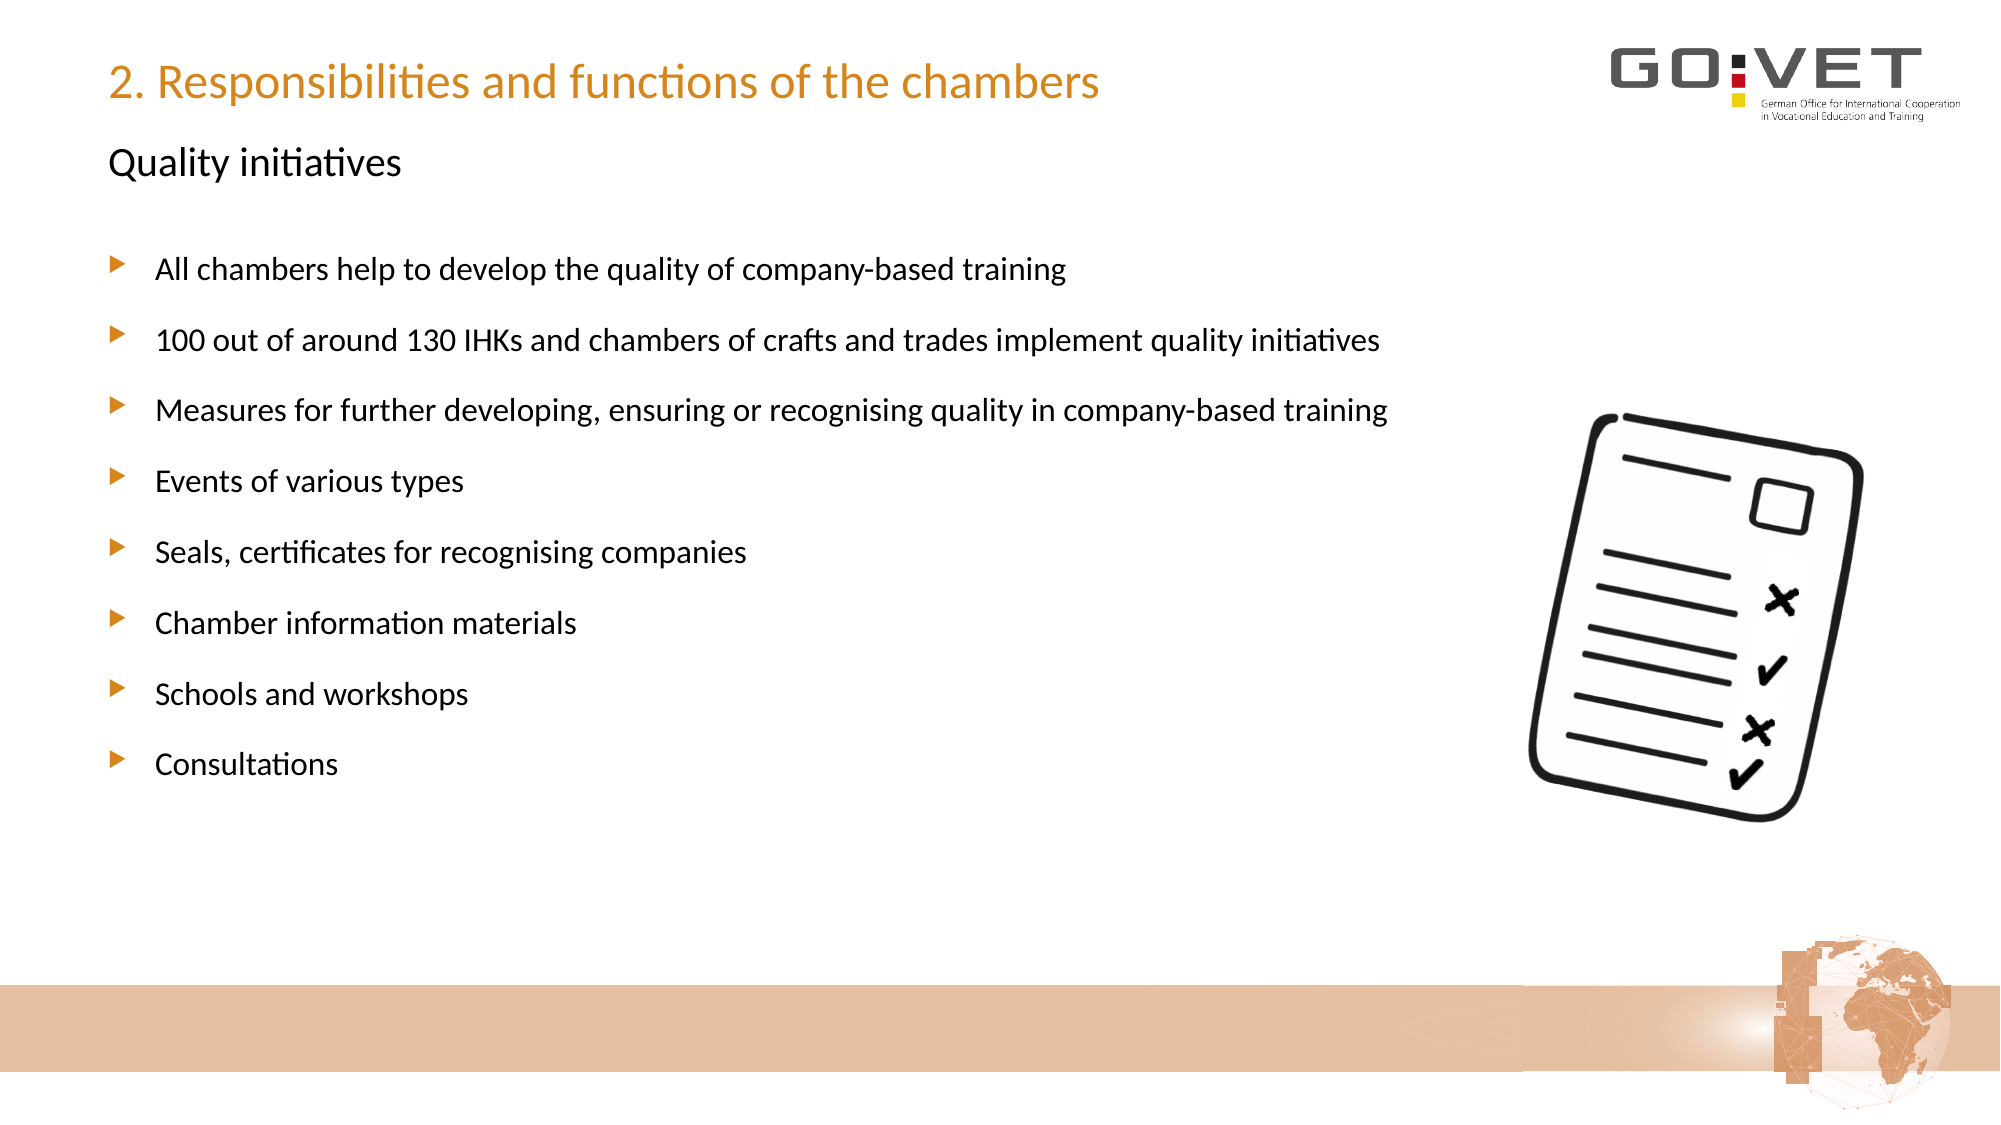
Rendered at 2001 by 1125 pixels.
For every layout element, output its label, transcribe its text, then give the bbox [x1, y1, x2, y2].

picture [1518, 401, 1873, 832]
text_box Quality initiatives [108, 134, 1922, 207]
title 2. Responsibilities and functions of the chambers [108, 48, 1585, 122]
picture [1611, 48, 1960, 122]
text_box All chambers help to develop the quality of company-based training 100 out of around 130 IHKs and chambers of crafts and trades implement quality initiatives Measures for further developing, ensuring or recognising quality in company-based training Events of various types Seals, certificates for recognising companies Chamber information materials Schools and workshops Consultations [108, 241, 1631, 783]
